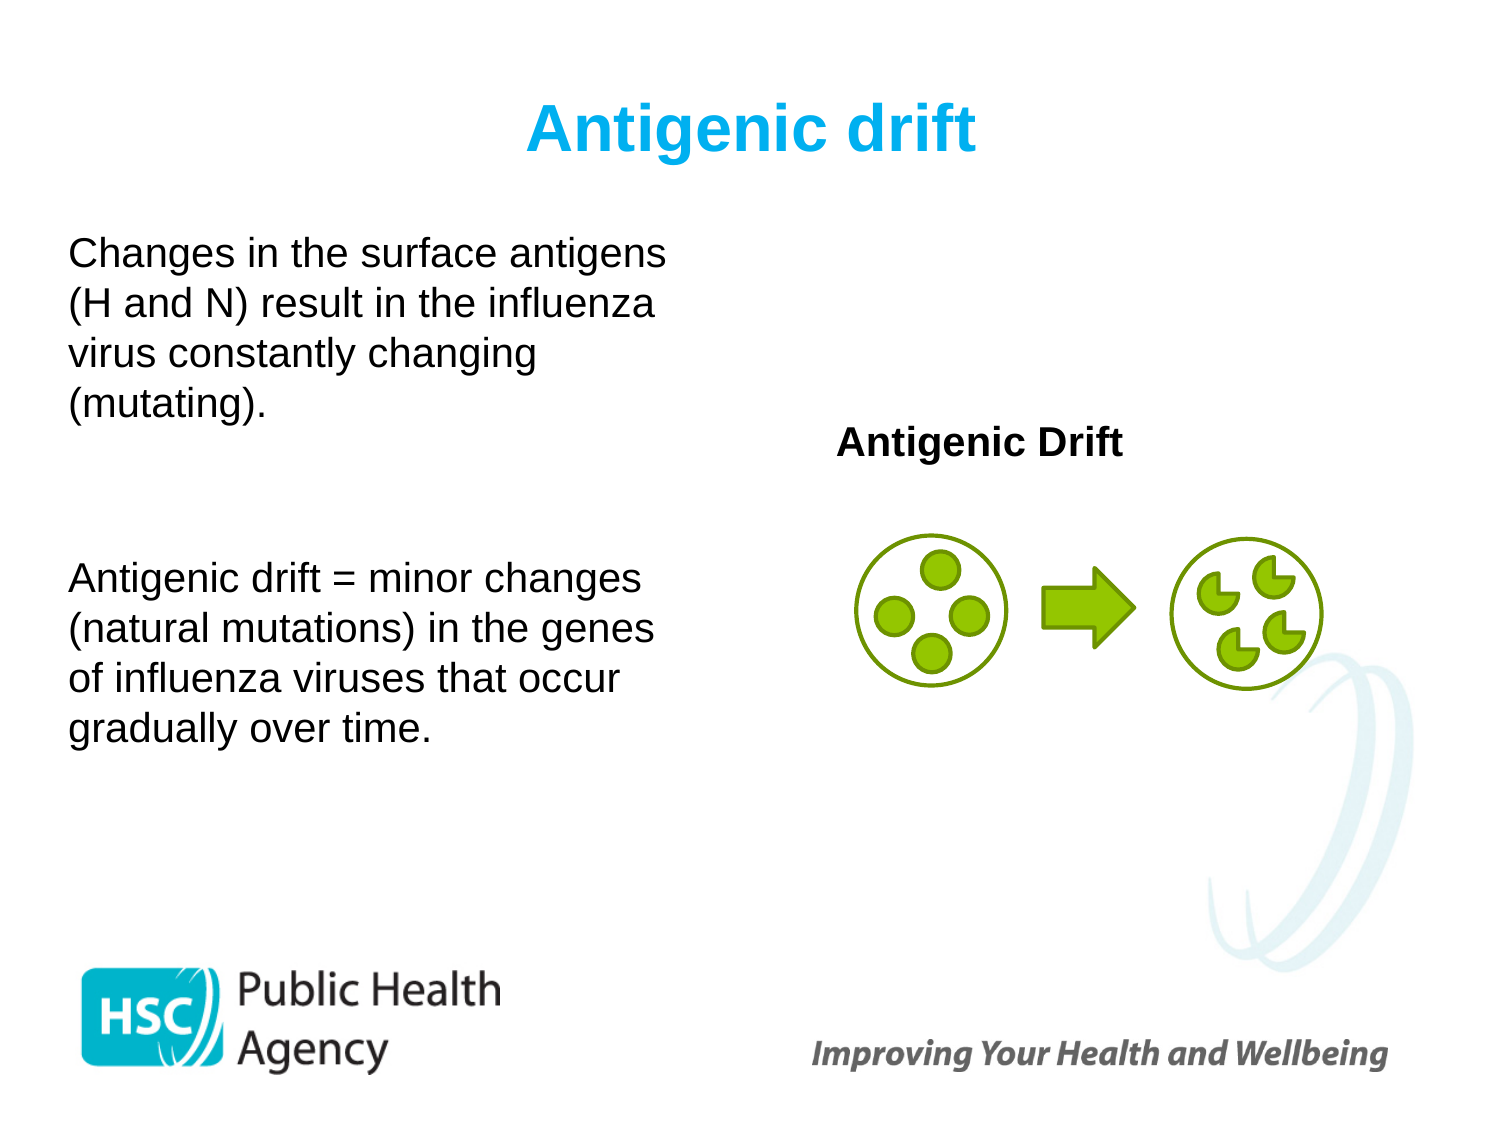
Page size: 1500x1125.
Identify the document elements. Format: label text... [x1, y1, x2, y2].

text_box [855, 535, 1007, 686]
picture [1187, 846, 1417, 978]
title Antigenic drift [88, 30, 1414, 219]
text_box [1041, 566, 1137, 650]
text_box [1262, 610, 1307, 655]
list Changes in the surface antigens (H and N) result in the influenza virus constantly changing (mutating). Antigenic drift = minor changes (natural mutations) in the genes of influenza viruses that occur gradually over time. [53, 218, 704, 883]
text_box [1216, 627, 1261, 672]
picture [812, 1039, 1388, 1072]
list Antigenic Drift [820, 290, 1438, 846]
picture [75, 962, 500, 1075]
text_box [1169, 536, 1324, 691]
text_box [1252, 555, 1296, 600]
text_box [1196, 571, 1241, 616]
